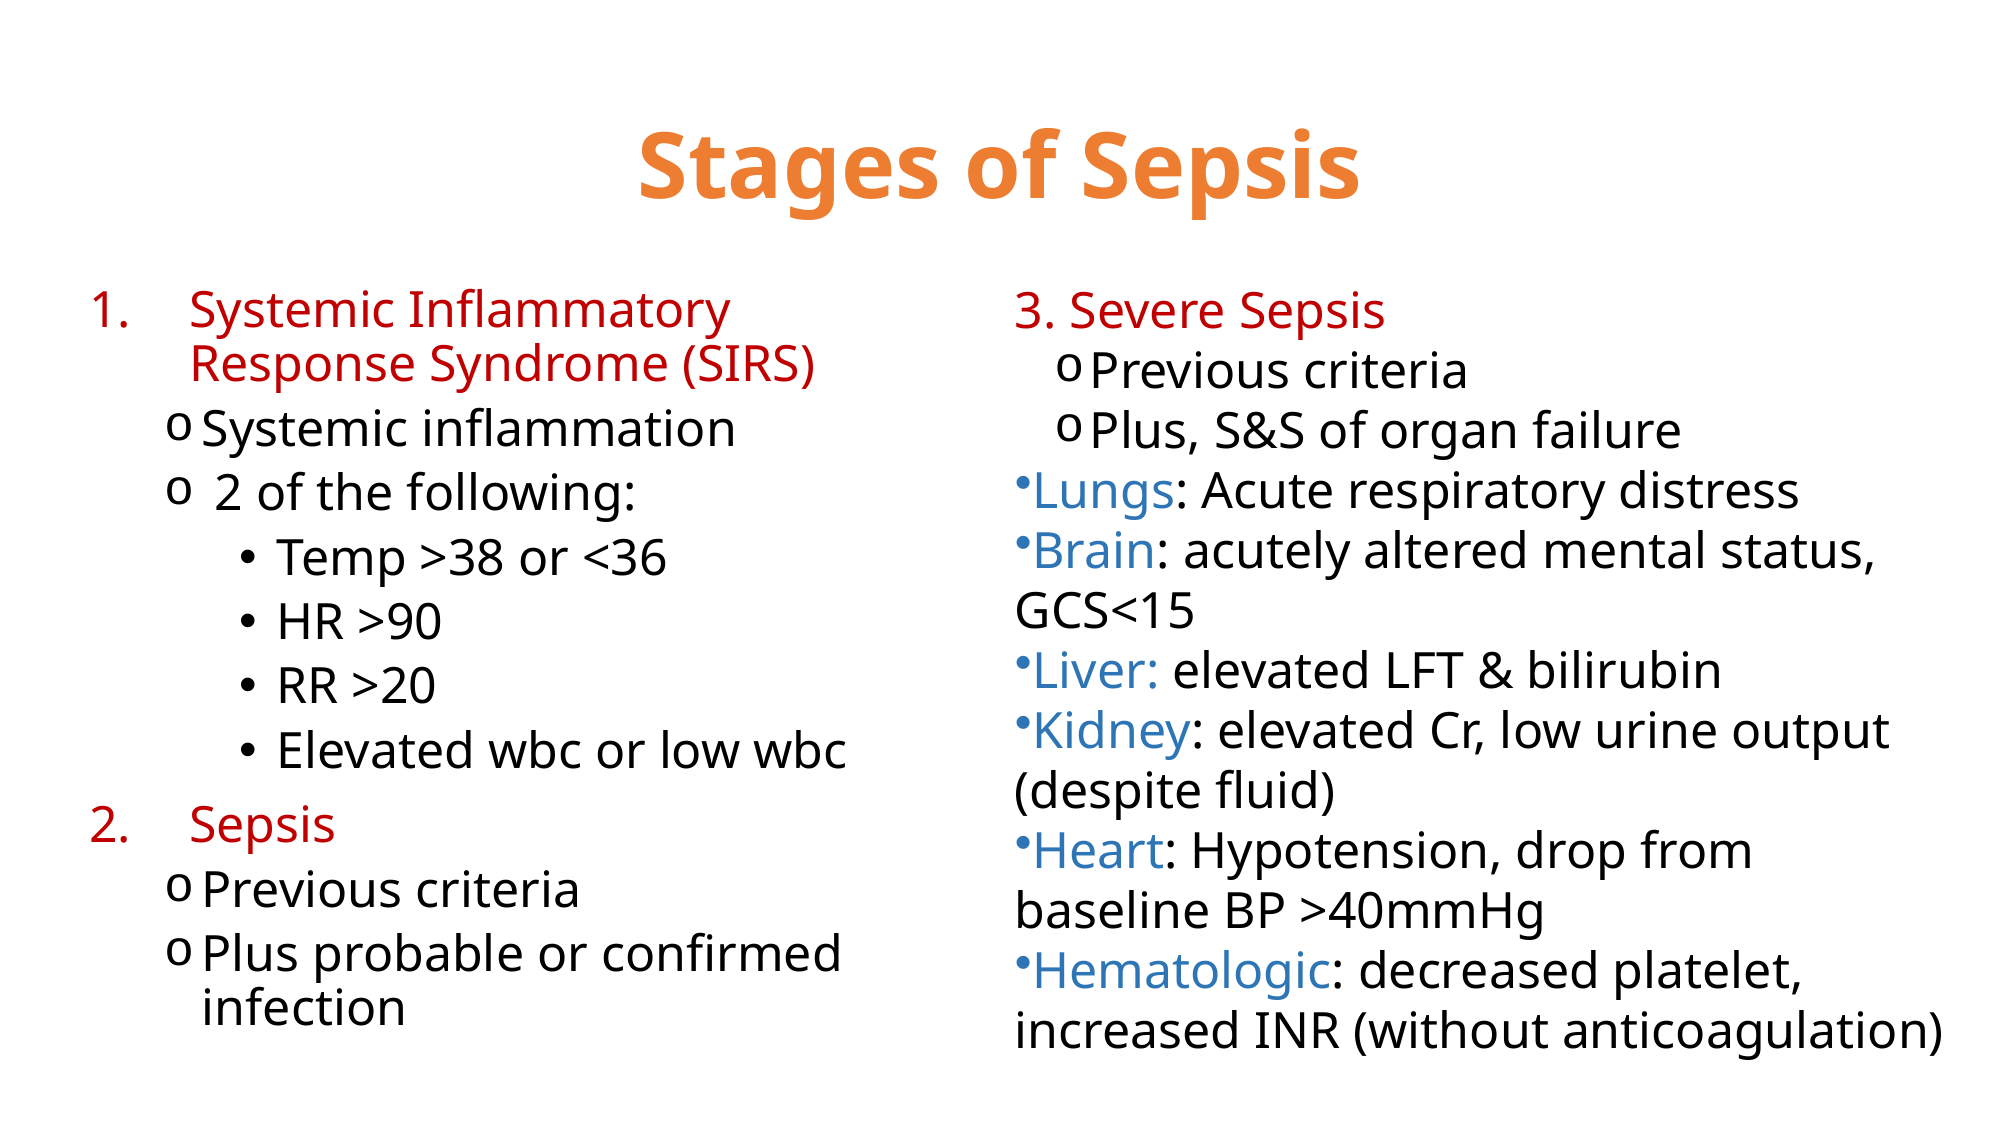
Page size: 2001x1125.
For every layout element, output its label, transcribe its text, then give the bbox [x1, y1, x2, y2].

list Systemic Inflammatory Response Syndrome (SIRS) Systemic inflammation 2 of the following: Temp >38 or <36 HR >90 RR >20 Elevated wbc or low wbc Sepsis Previous criteria Plus probable or confirmed infection [74, 277, 984, 1016]
text_box 3. Severe Sepsis Previous criteria Plus, S&S of organ failure Lungs: Acute respiratory distress Brain: acutely altered mental status, GCS<15 Liver: elevated LFT & bilirubin Kidney: elevated Cr, low urine output (despite fluid) Heart: Hypotension, drop from baseline BP >40mmHg Hematologic: decreased platelet, increased INR (without anticoagulation) [999, 271, 1970, 1066]
title Stages of Sepsis [137, 59, 1863, 278]
